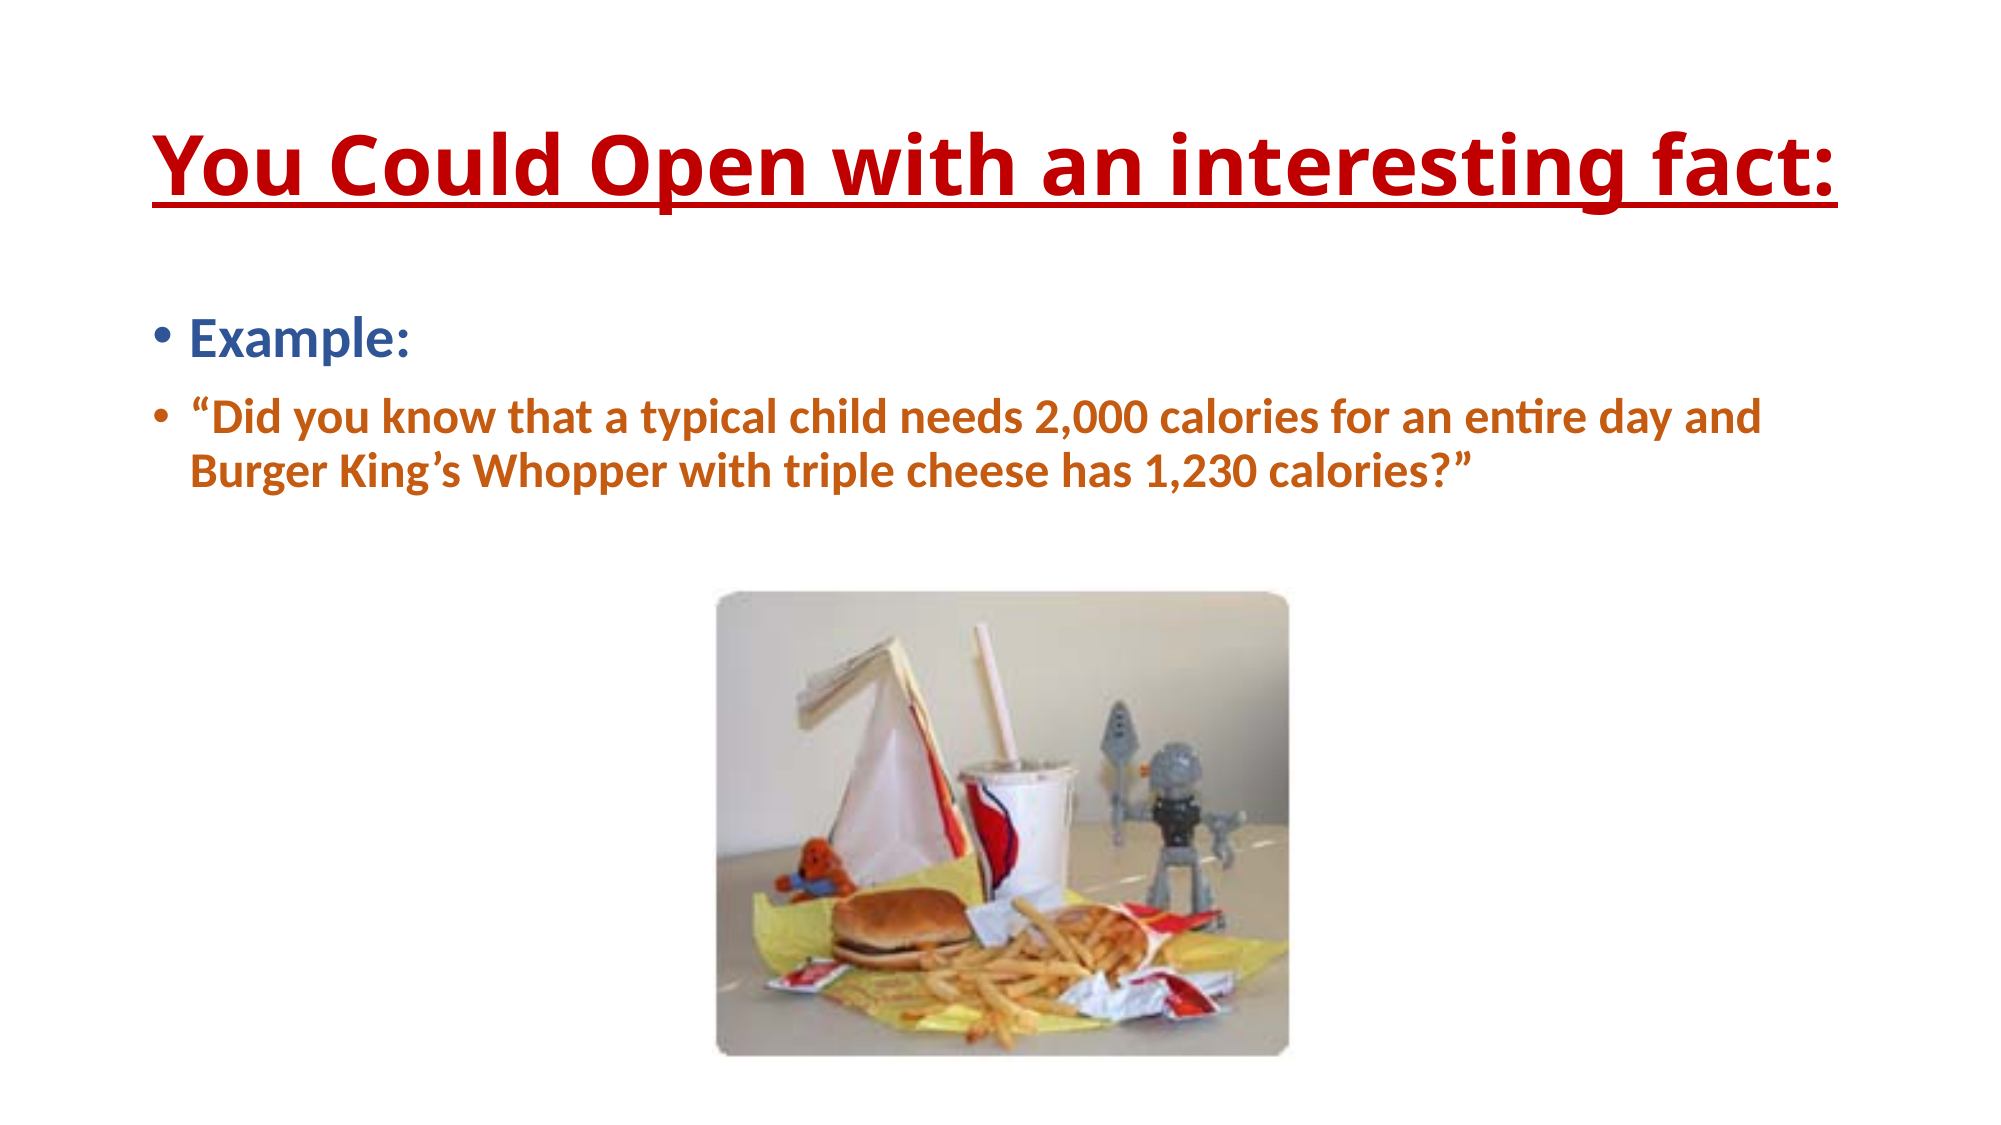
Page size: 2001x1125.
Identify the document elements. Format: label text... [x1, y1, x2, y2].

picture [712, 587, 1295, 1062]
title You Could Open with an interesting fact: [137, 59, 1863, 278]
list Example: “Did you know that a typical child needs 2,000 calories for an entire day and Burger King’s Whopper with triple cheese has 1,230 calories?” [137, 299, 1863, 1014]
